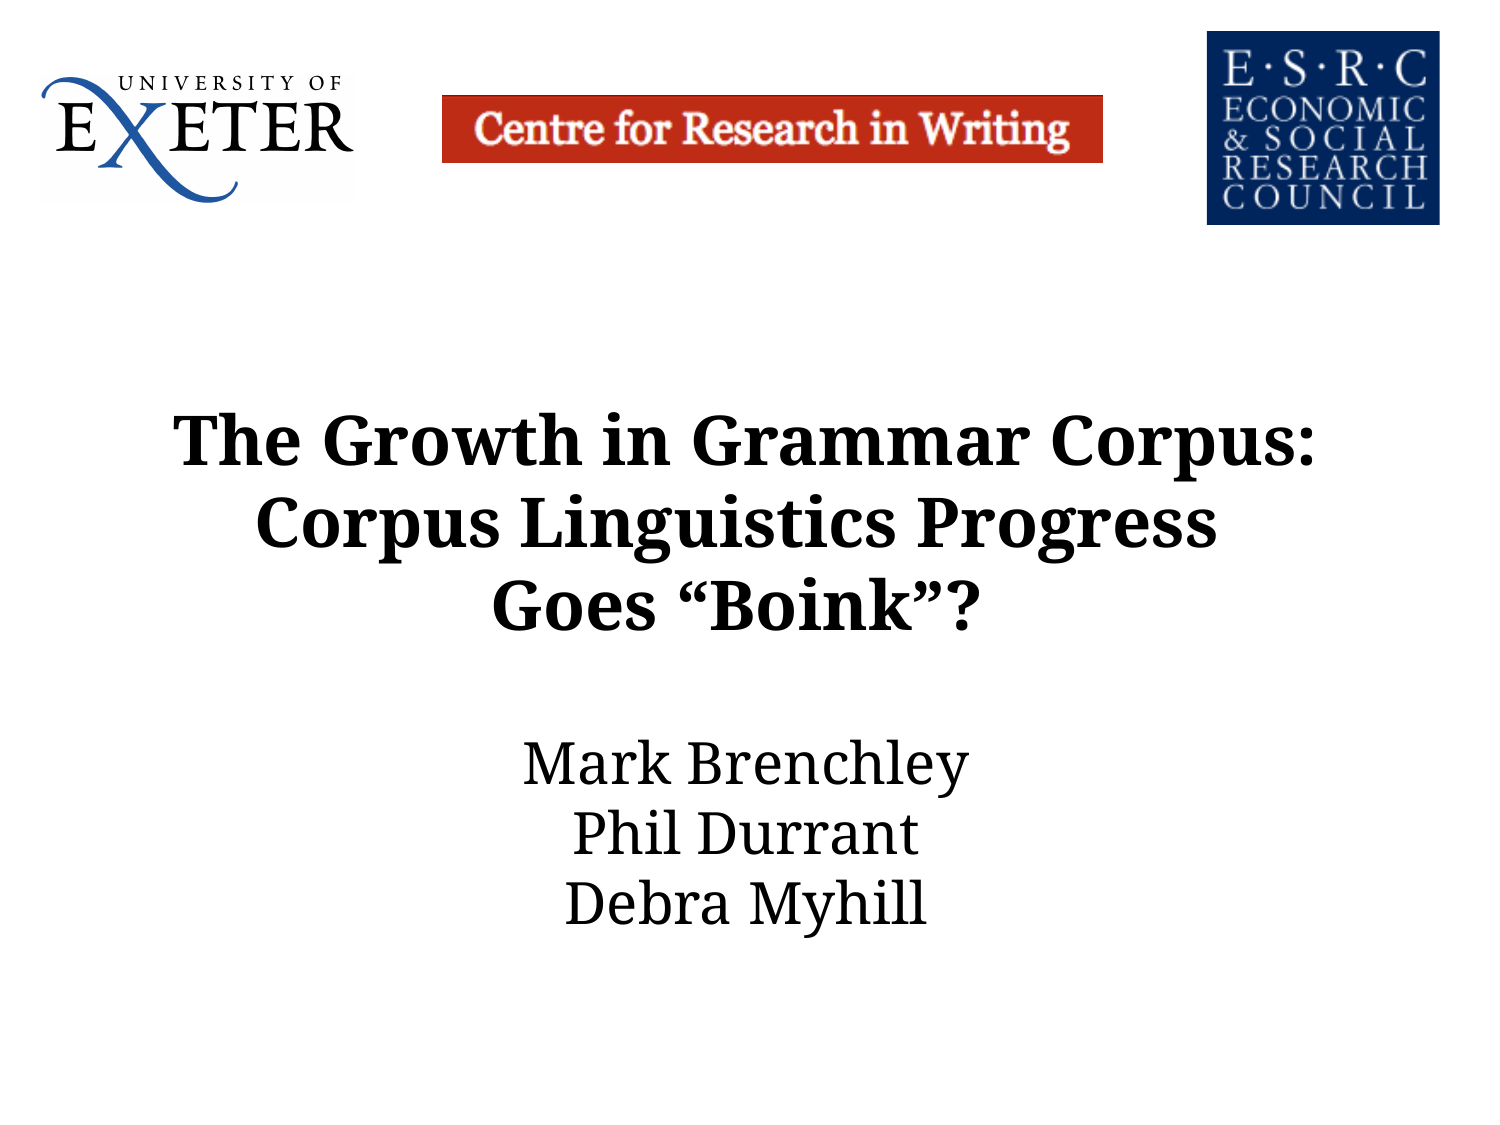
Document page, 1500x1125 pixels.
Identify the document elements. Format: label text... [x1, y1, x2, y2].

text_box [40, 31, 1440, 225]
title The Growth in Grammar Corpus: Corpus Linguistics Progress Goes “Boink”? Mark Brenchley Phil Durrant Debra Myhill [37, 323, 1455, 1010]
